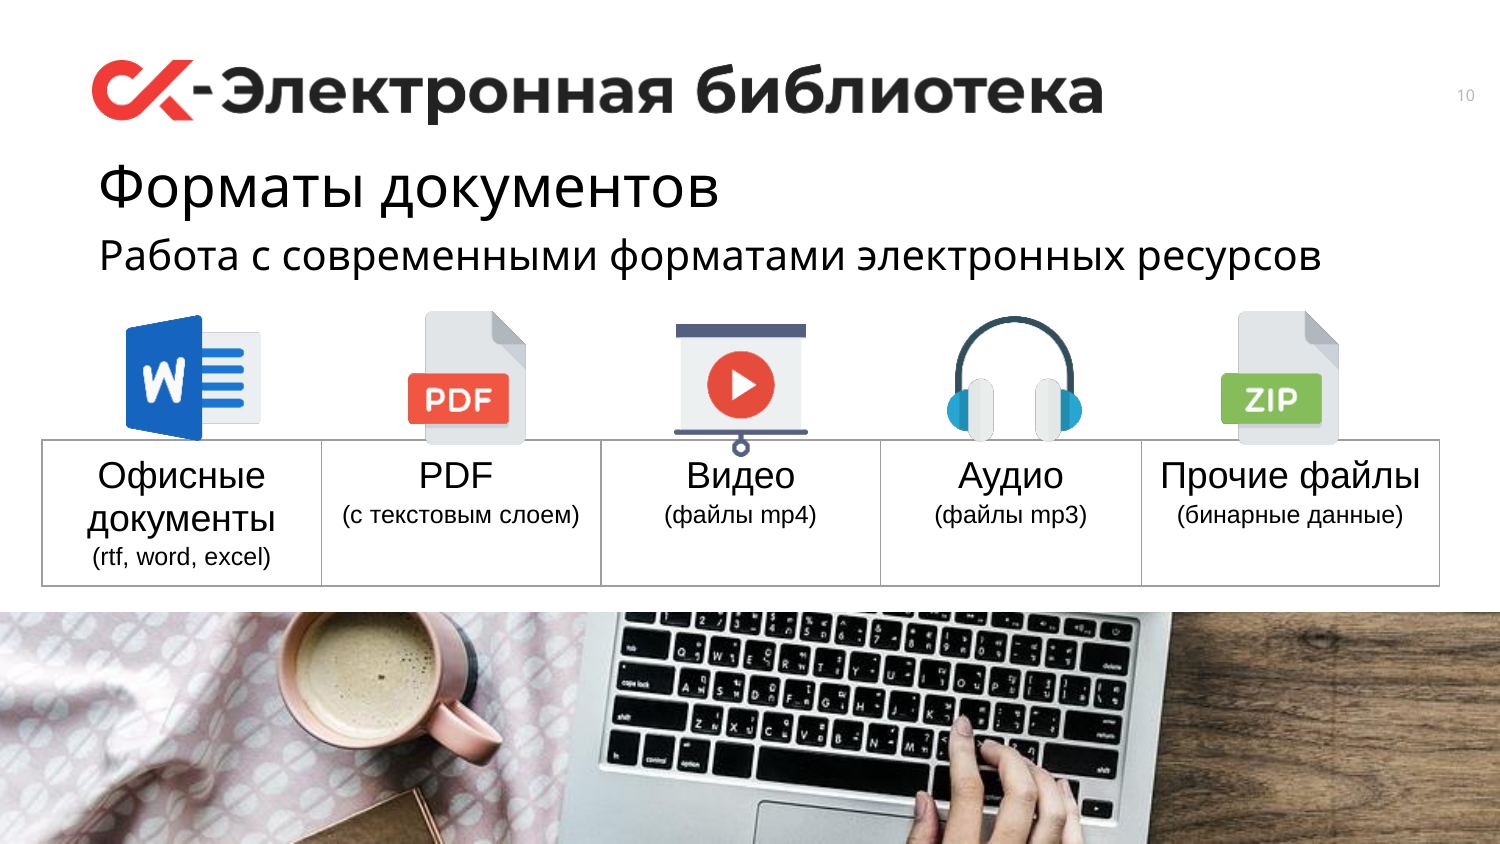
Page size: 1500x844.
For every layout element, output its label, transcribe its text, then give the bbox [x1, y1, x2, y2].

picture [1213, 311, 1348, 445]
table_header Офисные документы (rtf, word, excel) [43, 441, 321, 585]
picture [947, 311, 1082, 446]
text_box Форматы документов [83, 107, 1013, 206]
table_header Прочие файлы (бинарные данные) [1142, 441, 1439, 585]
picture [0, 612, 1500, 844]
picture [673, 323, 808, 458]
slide_number 10 [1442, 79, 1489, 113]
table_header Аудио (файлы mp3) [881, 441, 1141, 585]
picture [126, 311, 261, 445]
picture [400, 311, 534, 445]
table_header Видео (файлы mp4) [602, 441, 880, 585]
text_box Работа с современными форматами электронных ресурсов [83, 206, 1424, 292]
table_header PDF (с текстовым слоем) [322, 441, 600, 585]
picture [92, 60, 1102, 126]
